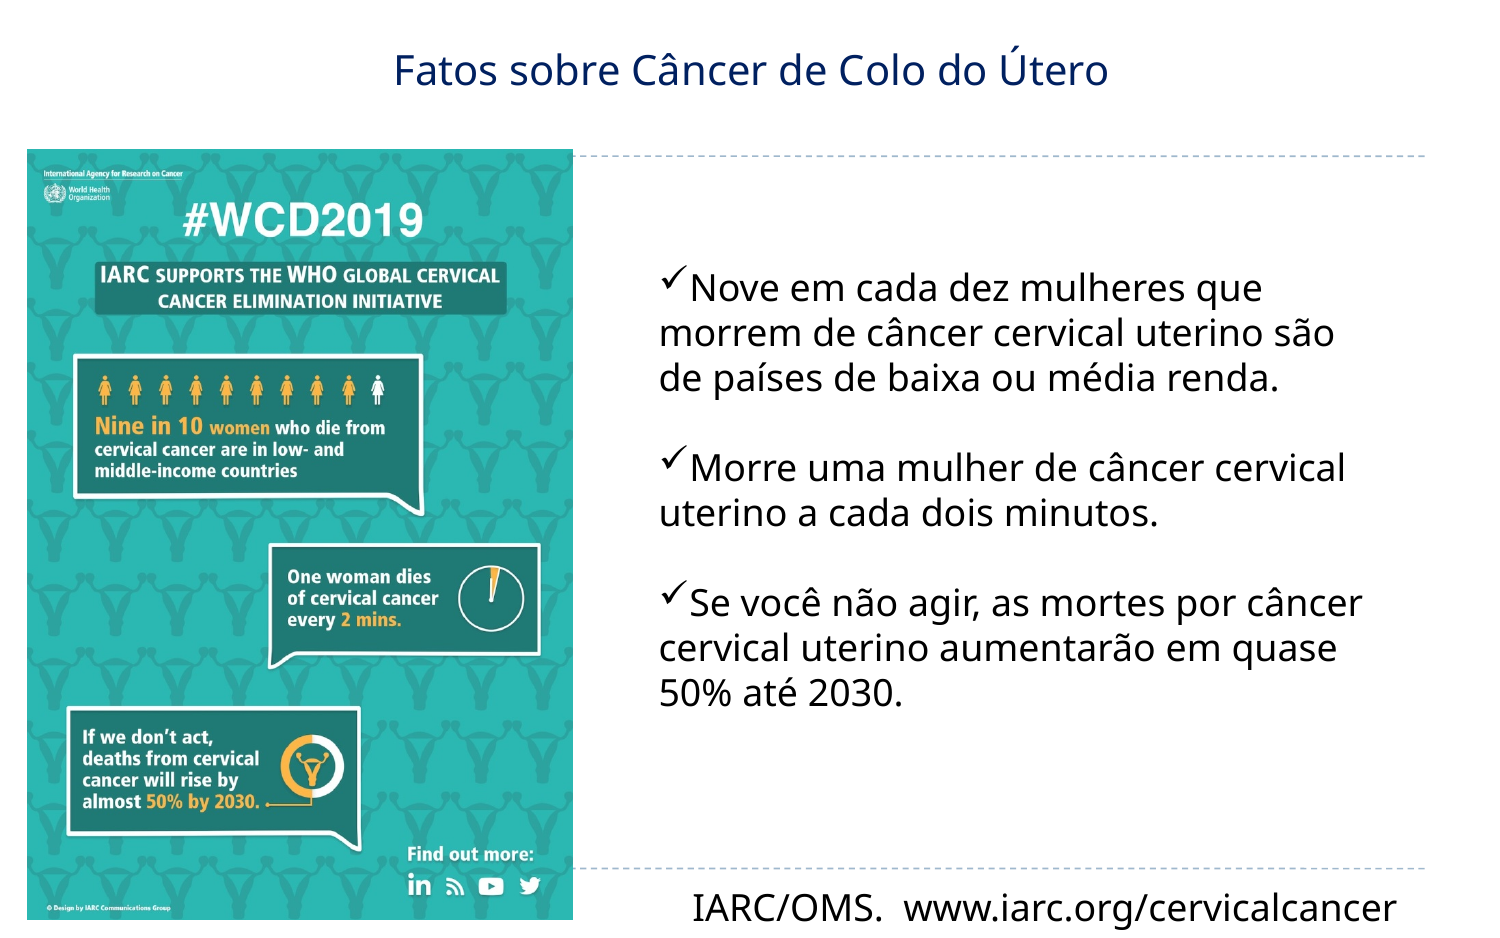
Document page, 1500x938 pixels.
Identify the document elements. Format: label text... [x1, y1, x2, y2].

text_box Nove em cada dez mulheres que morrem de câncer cervical uterino são de países de baixa ou média renda. Morre uma mulher de câncer cervical uterino a cada dois minutos. Se você não agir, as mortes por câncer cervical uterino aumentarão em quase 50% até 2030. [643, 256, 1388, 721]
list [27, 149, 573, 921]
text_box IARC/OMS. www.iarc.org/cervicalcancer [608, 876, 1483, 937]
title Fatos sobre Câncer de Colo do Útero [76, 43, 1427, 102]
